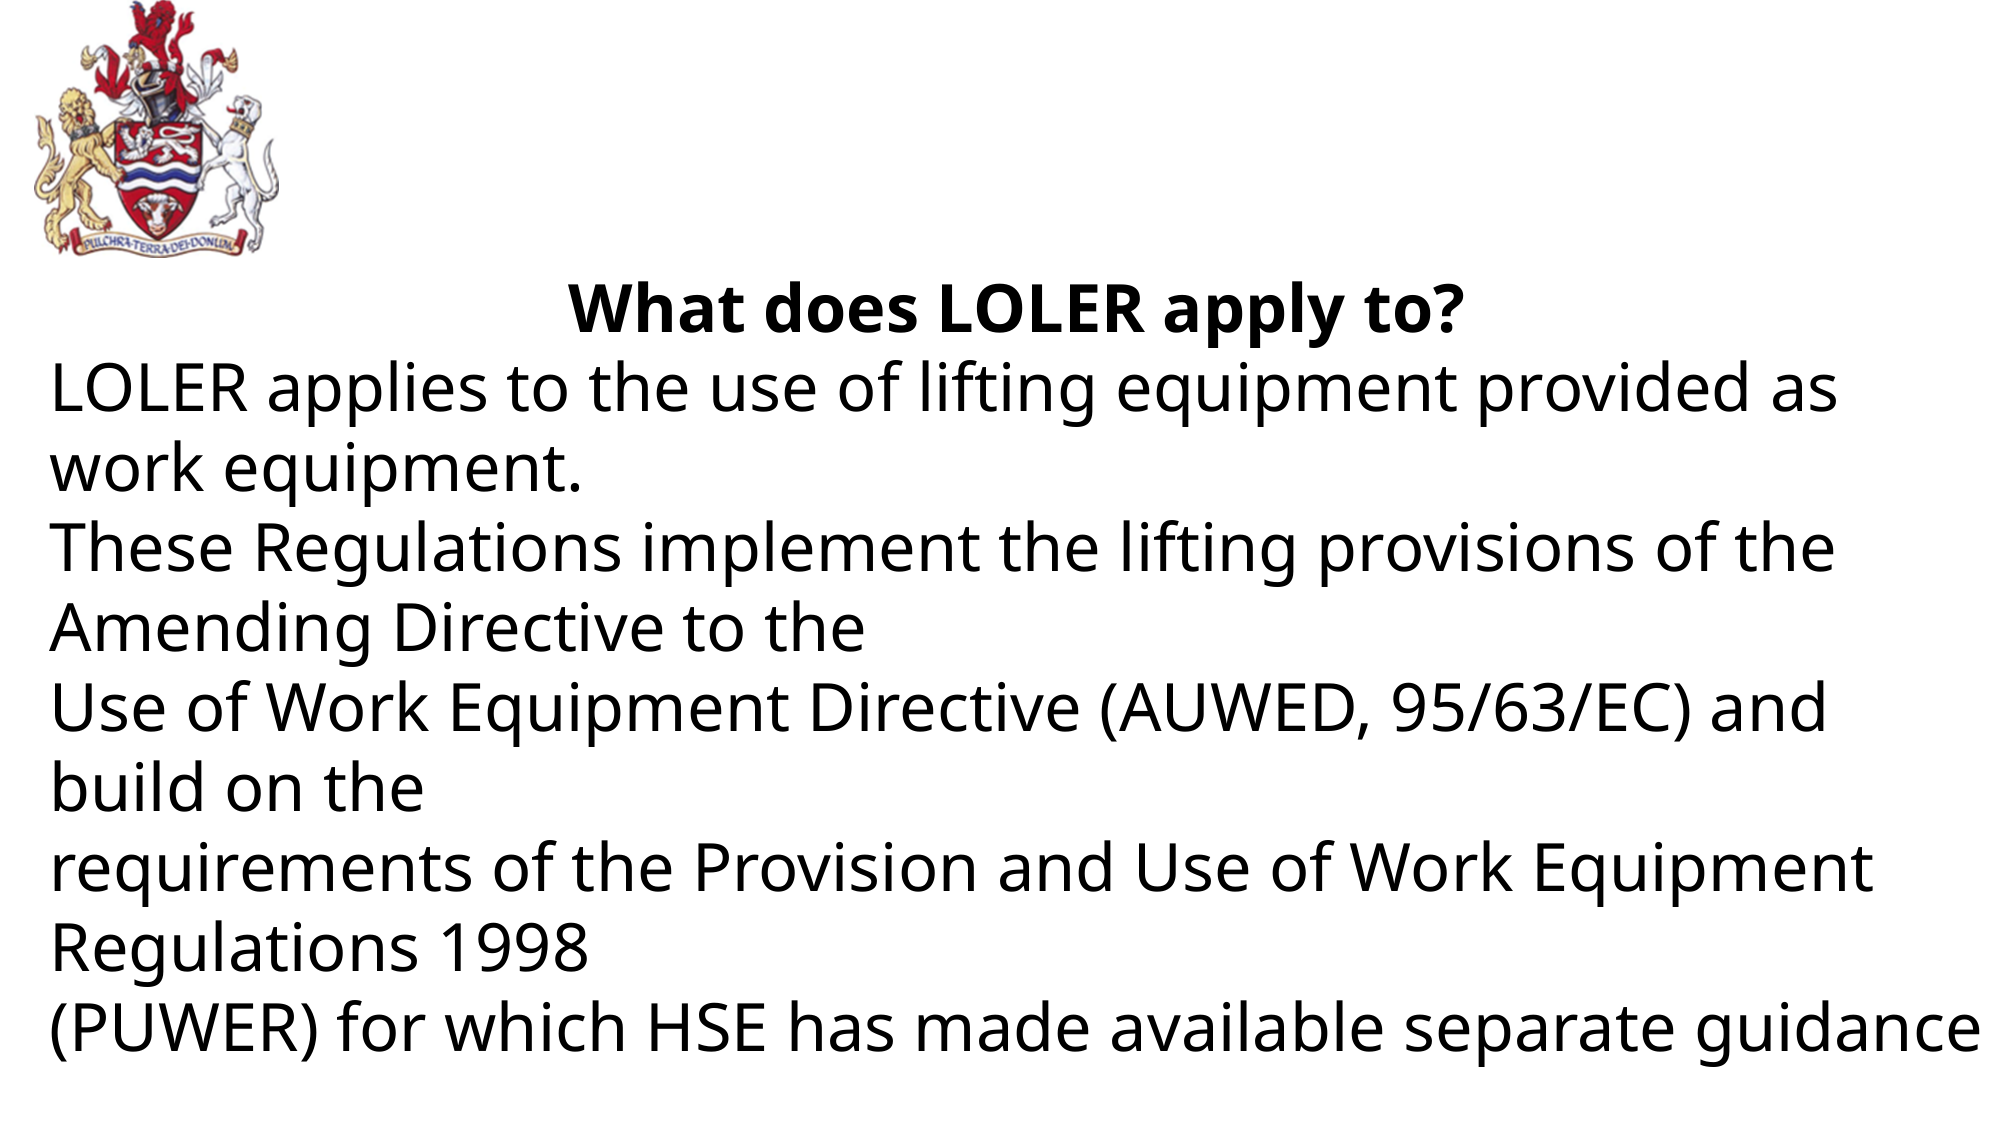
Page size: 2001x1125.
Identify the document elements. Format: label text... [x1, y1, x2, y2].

picture [34, 0, 279, 258]
text_box What does LOLER apply to? LOLER applies to the use of lifting equipment provided as work equipment. These Regulations implement the lifting provisions of the Amending Directive to the Use of Work Equipment Directive (AUWED, 95/63/EC) and build on the requirements of the Provision and Use of Work Equipment Regulations 1998 (PUWER) for which HSE has made available separate guidance [34, 257, 2000, 1073]
